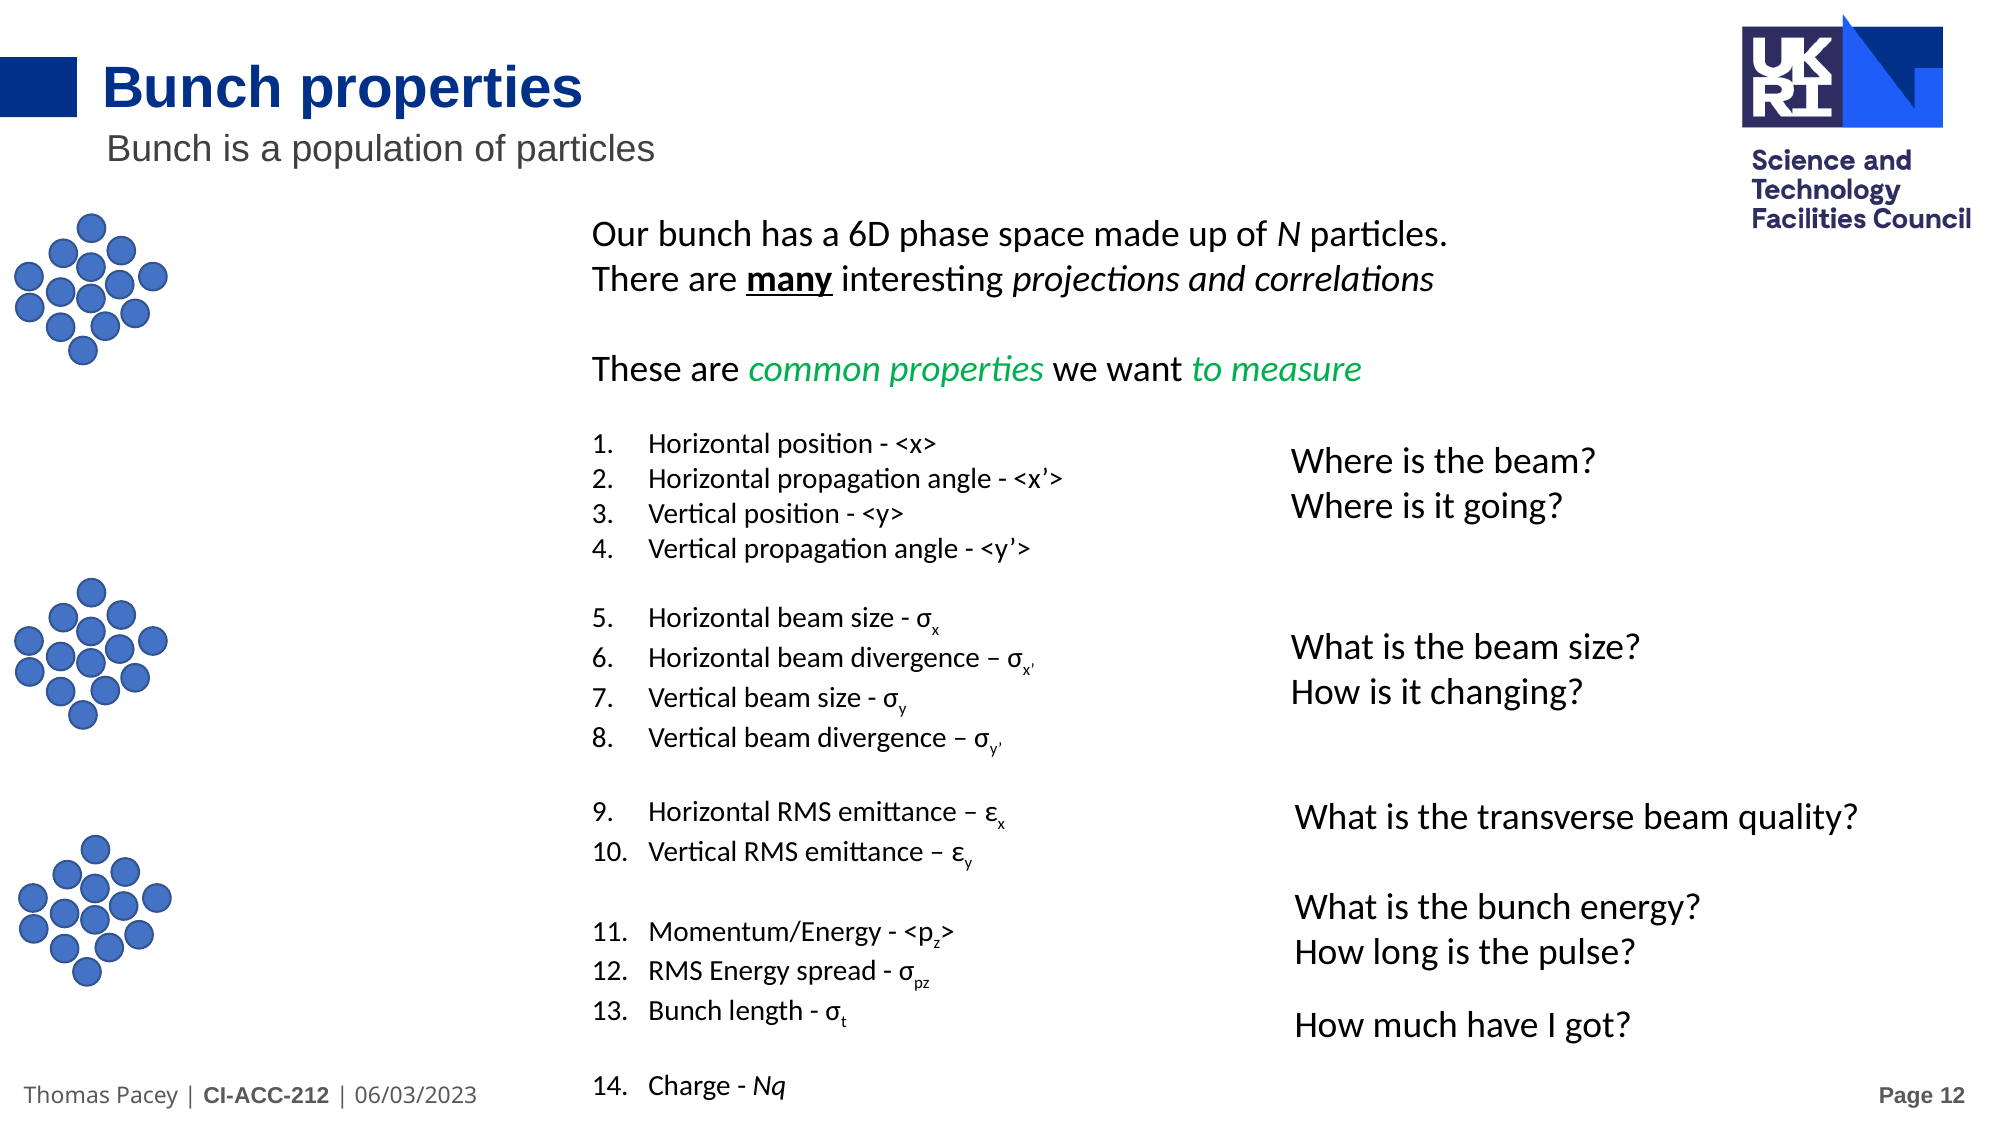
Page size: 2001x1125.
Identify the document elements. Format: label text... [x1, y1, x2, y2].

text_box [76, 213, 107, 244]
text_box [80, 904, 110, 935]
text_box [45, 676, 76, 707]
text_box [48, 602, 79, 633]
text_box [14, 292, 45, 323]
text_box [72, 957, 102, 987]
text_box [138, 626, 168, 656]
text_box [90, 311, 121, 342]
text_box [76, 252, 106, 282]
text_box [104, 634, 135, 664]
text_box [76, 648, 106, 678]
text_box What is the transverse beam quality? [1279, 784, 1952, 845]
text_box [18, 914, 49, 944]
text_box [68, 700, 98, 730]
text_box [120, 662, 150, 693]
text_box [104, 269, 135, 300]
text_box [76, 616, 106, 647]
text_box [124, 919, 154, 950]
text_box [120, 298, 150, 329]
text_box Bunch properties [87, 42, 600, 127]
text_box [76, 577, 107, 608]
text_box Where is the beam? Where is it going? [1276, 428, 1836, 534]
text_box [68, 335, 98, 366]
text_box What is the beam size? How is it changing? [1276, 614, 1836, 720]
text_box [90, 675, 121, 706]
text_box [80, 873, 110, 904]
text_box [142, 883, 172, 913]
text_box [48, 238, 79, 269]
text_box [94, 932, 125, 963]
text_box [80, 834, 111, 865]
text_box Our bunch has a 6D phase space made up of N particles. There are many interesting projections and correlations These are common properties we want to measure Horizontal position - <x> Horizontal propagation angle - <x’> Vertical position - <y> Vertical propagation angle - <y’> Horizontal beam size - σx Horizontal beam divergence – σx’ Vertical beam size - σy Vertical beam divergence – σy’ Horizontal RMS emittance – εx Vertical RMS emittance – εy Momentum/Energy - <pz> RMS Energy spread - σpz Bunch length - σt Charge - Nq [577, 201, 1667, 1109]
text_box [106, 600, 137, 630]
text_box [49, 933, 80, 964]
text_box [14, 657, 45, 687]
text_box [49, 898, 80, 929]
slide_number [8, 1064, 616, 1125]
text_box [110, 857, 141, 887]
text_box [138, 261, 168, 292]
text_box [45, 641, 76, 672]
text_box [45, 277, 76, 307]
picture [1741, 13, 2000, 230]
text_box [14, 261, 44, 292]
text_box [14, 626, 44, 656]
slide_number Page 12 [1530, 1064, 1981, 1125]
text_box [106, 235, 137, 266]
text_box [45, 312, 76, 343]
text_box [108, 891, 139, 921]
text_box What is the bunch energy? How long is the pulse? [1279, 874, 1840, 980]
text_box [0, 56, 78, 118]
text_box Bunch is a population of particles [91, 116, 671, 177]
text_box [76, 283, 106, 314]
text_box How much have I got? [1279, 992, 1840, 1053]
text_box [52, 859, 83, 890]
text_box [18, 883, 48, 913]
